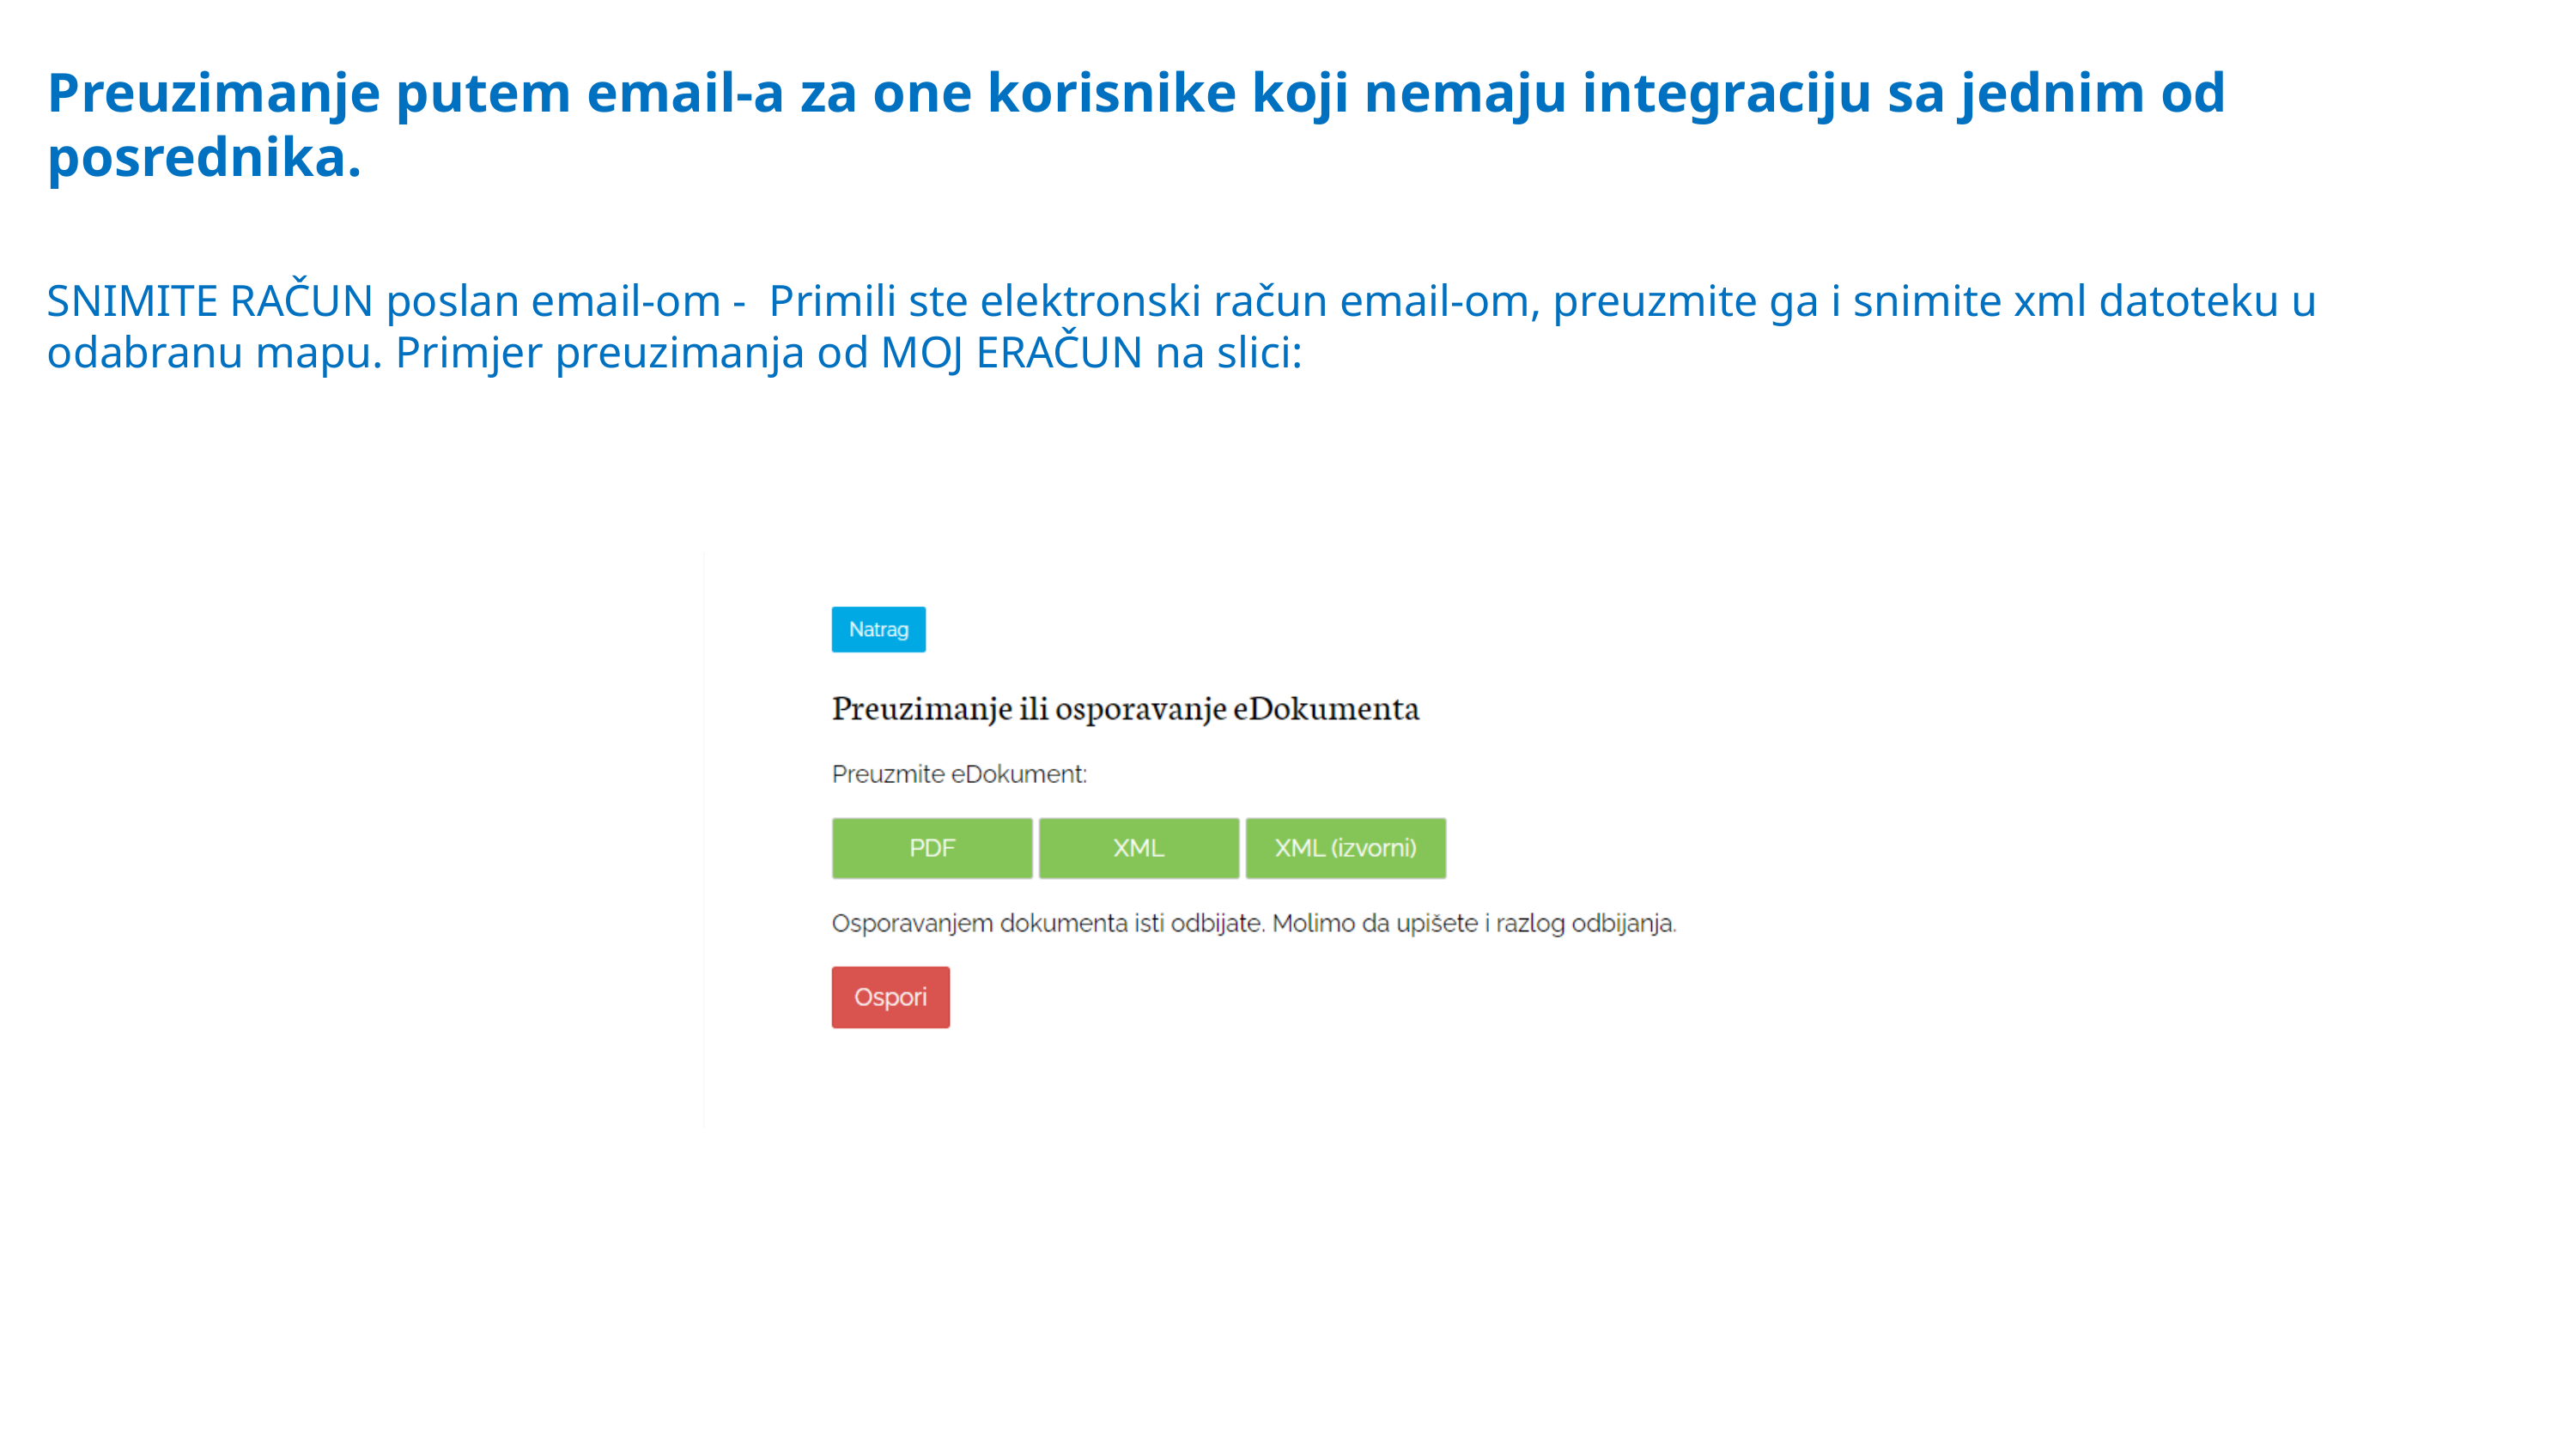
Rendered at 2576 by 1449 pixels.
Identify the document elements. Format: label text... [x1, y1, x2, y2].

title Preuzimanje putem email-a za one korisnike koji nemaju integraciju sa jednim od posrednika. [47, 58, 2436, 254]
list SNIMITE RAČUN poslan email-om - Primili ste elektronski račun email-om, preuzmite ga i snimite xml datoteku u odabranu mapu. Primjer preuzimanja od MOJ ERAČUN na slici: [47, 273, 2412, 378]
picture [702, 552, 1756, 1129]
